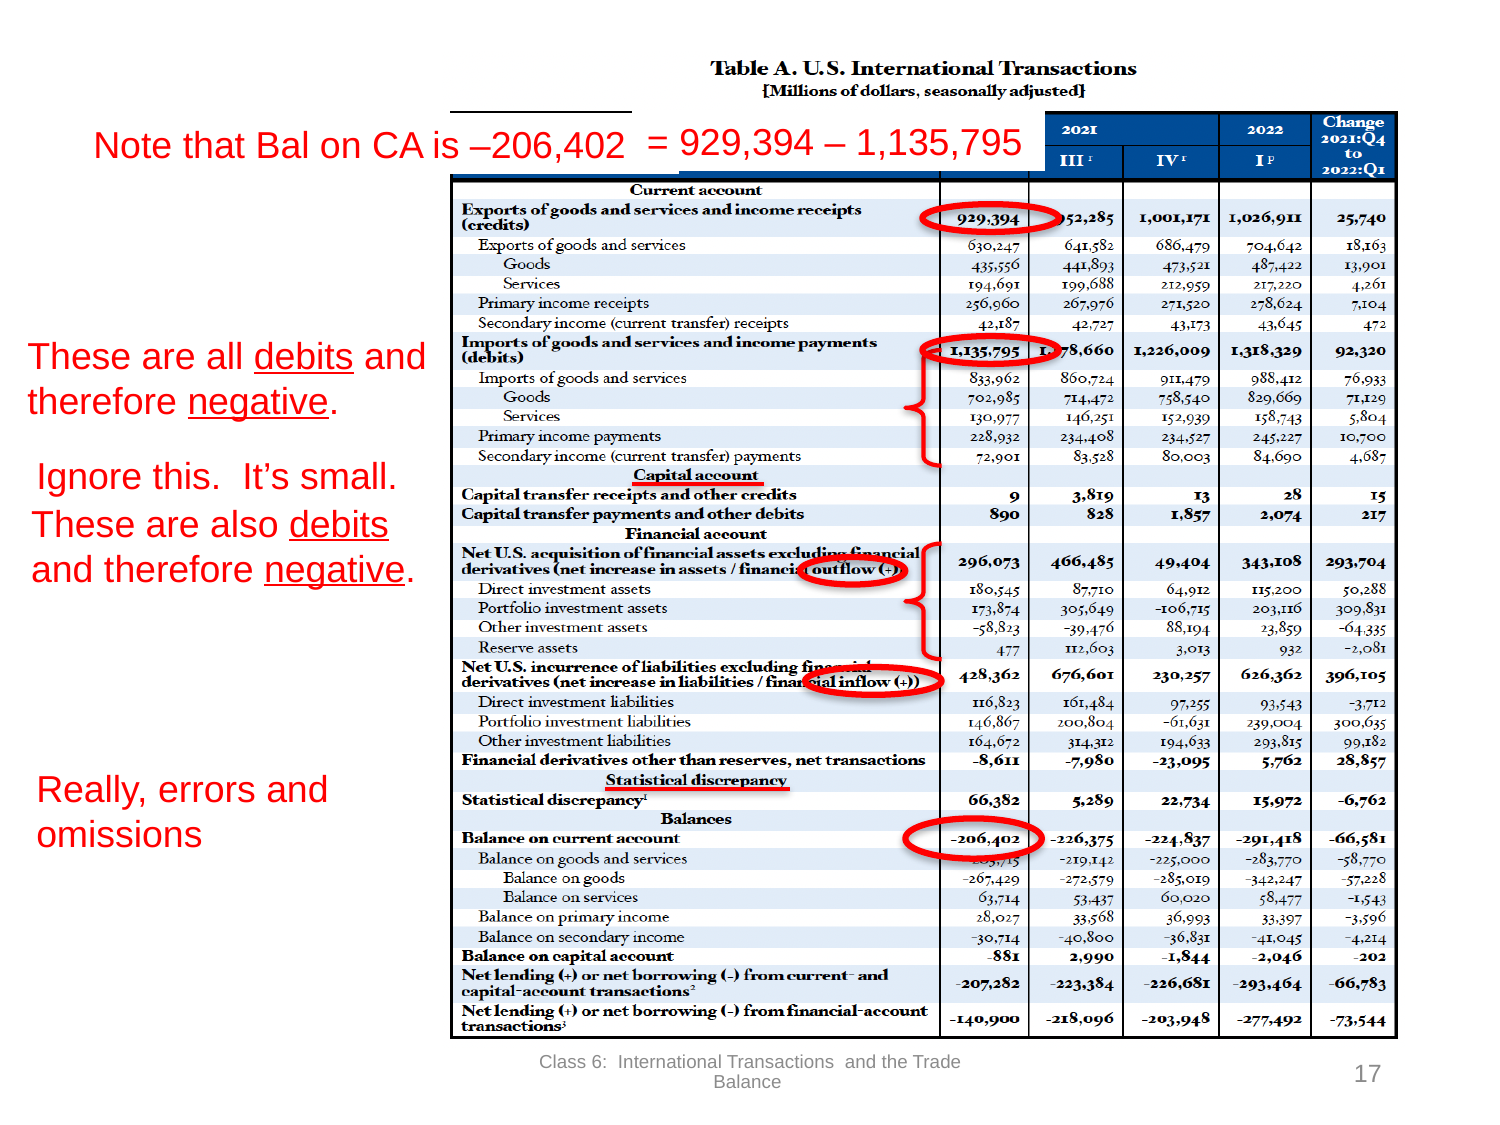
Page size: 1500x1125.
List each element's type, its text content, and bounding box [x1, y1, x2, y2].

picture [441, 51, 1405, 1049]
text_box Note that Bal on CA is –206,402 [78, 113, 436, 174]
footer Class 6: International Transactions and the Trade Balance [496, 1057, 1004, 1103]
text_box These are all debits and therefore negative. [12, 324, 436, 430]
text_box Ignore this. It’s small. [21, 445, 436, 505]
text_box These are also debits and therefore negative. [16, 492, 436, 597]
slide_number 17 [1059, 1057, 1398, 1103]
text_box Really, errors and omissions [21, 758, 417, 863]
